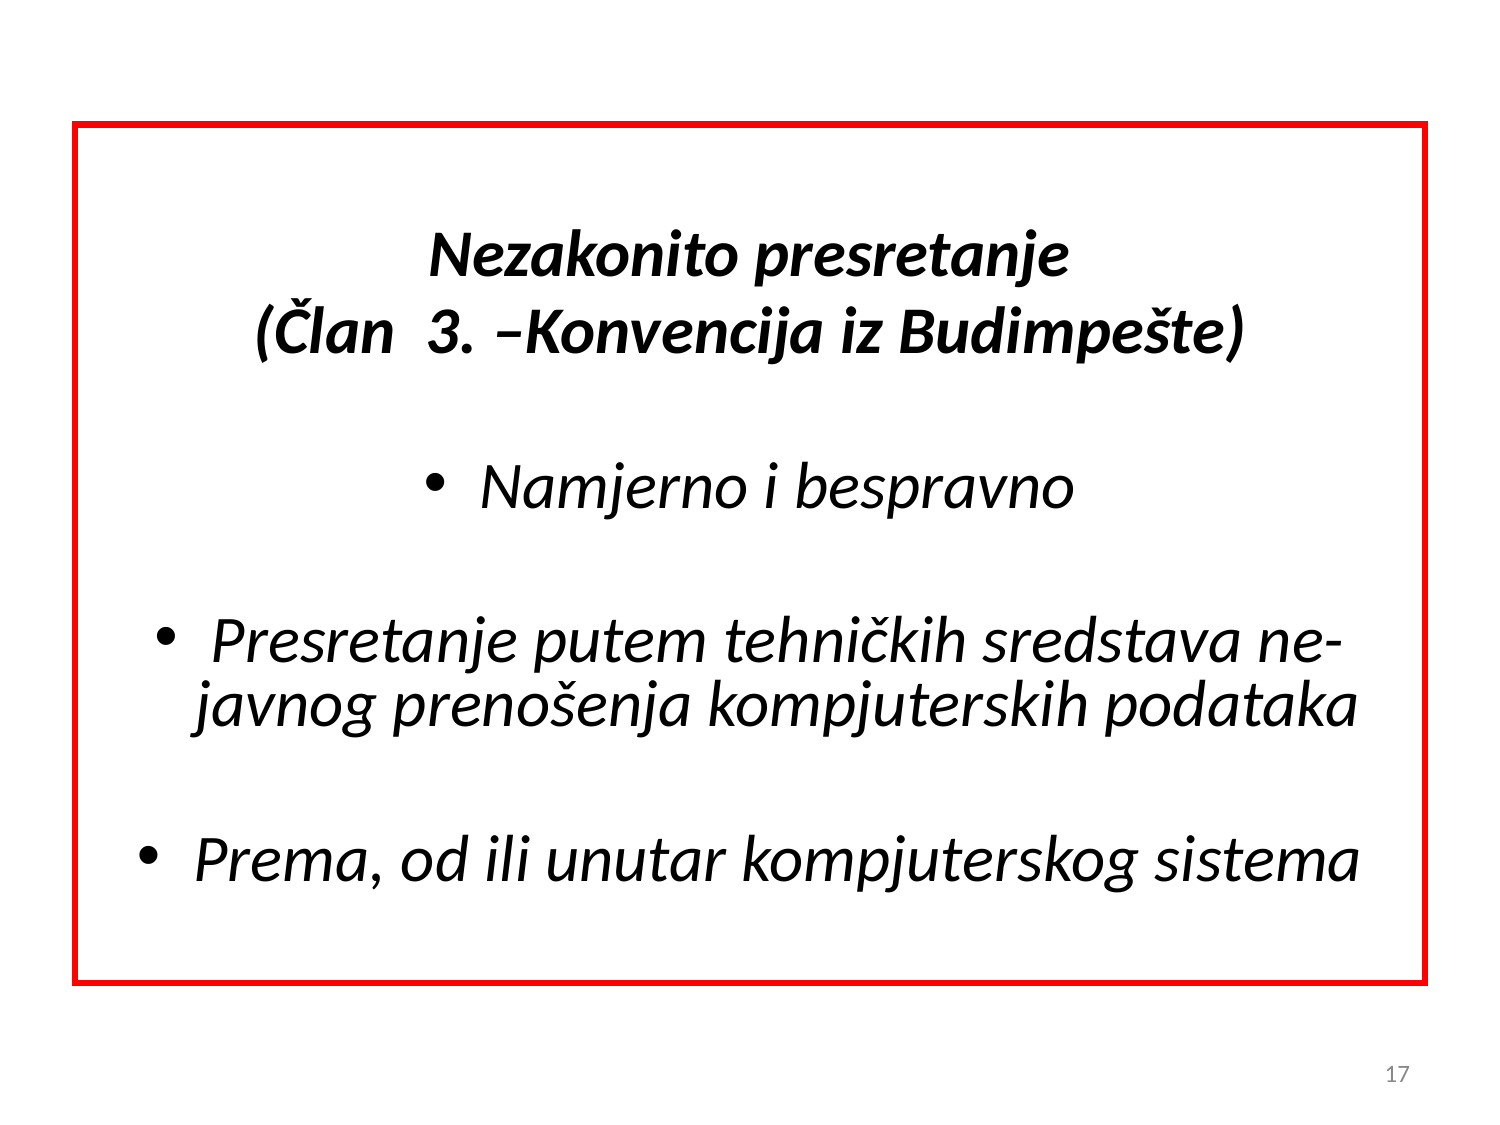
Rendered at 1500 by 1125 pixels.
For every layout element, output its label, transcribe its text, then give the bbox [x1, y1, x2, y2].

slide_number 17 [1074, 1042, 1425, 1103]
list Nezakonito presretanje (Član 3. –Konvencija iz Budimpešte) Namjerno i bespravno Presretanje putem tehničkih sredstava ne-javnog prenošenja kompjuterskih podataka Prema, od ili unutar kompjuterskog sistema [74, 124, 1426, 984]
